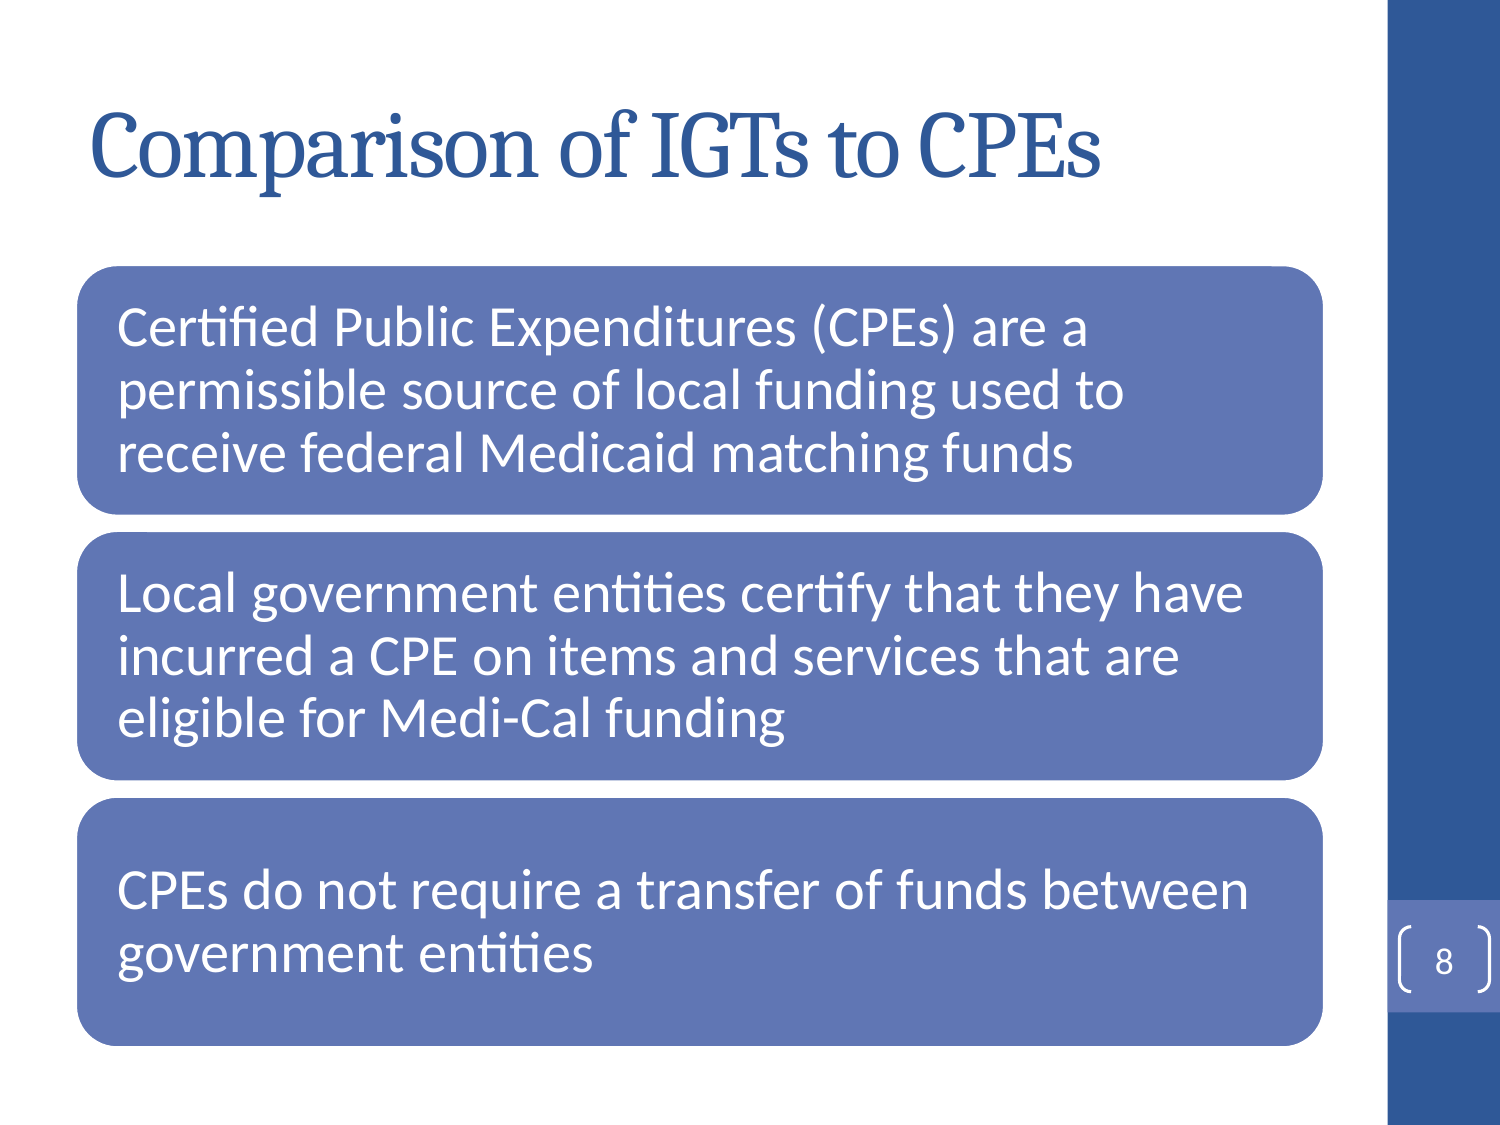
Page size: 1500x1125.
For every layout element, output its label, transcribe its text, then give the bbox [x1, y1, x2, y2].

title Comparison of IGTs to CPEs [75, 45, 1325, 233]
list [74, 261, 1326, 1051]
slide_number 7 [1397, 925, 1492, 994]
